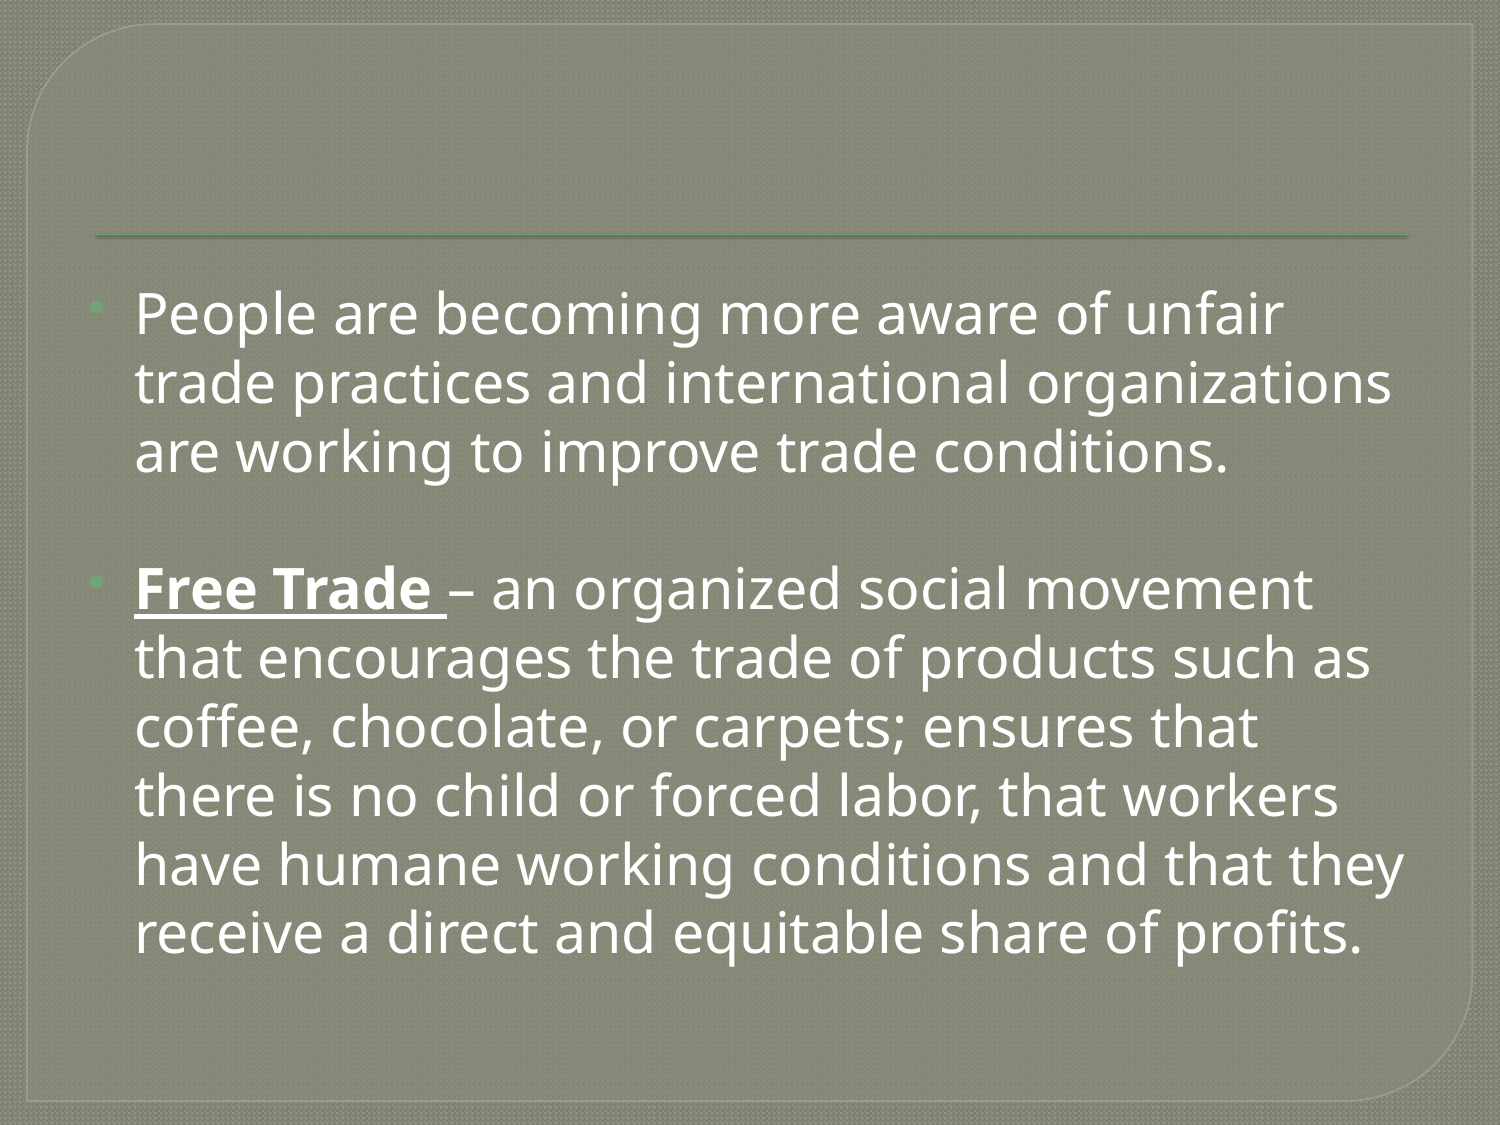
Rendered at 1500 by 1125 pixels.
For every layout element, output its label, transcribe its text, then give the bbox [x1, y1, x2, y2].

list People are becoming more aware of unfair trade practices and international organizations are working to improve trade conditions. Free Trade – an organized social movement that encourages the trade of products such as coffee, chocolate, or carpets; ensures that there is no child or forced labor, that workers have humane working conditions and that they receive a direct and equitable share of profits. [75, 270, 1425, 1013]
